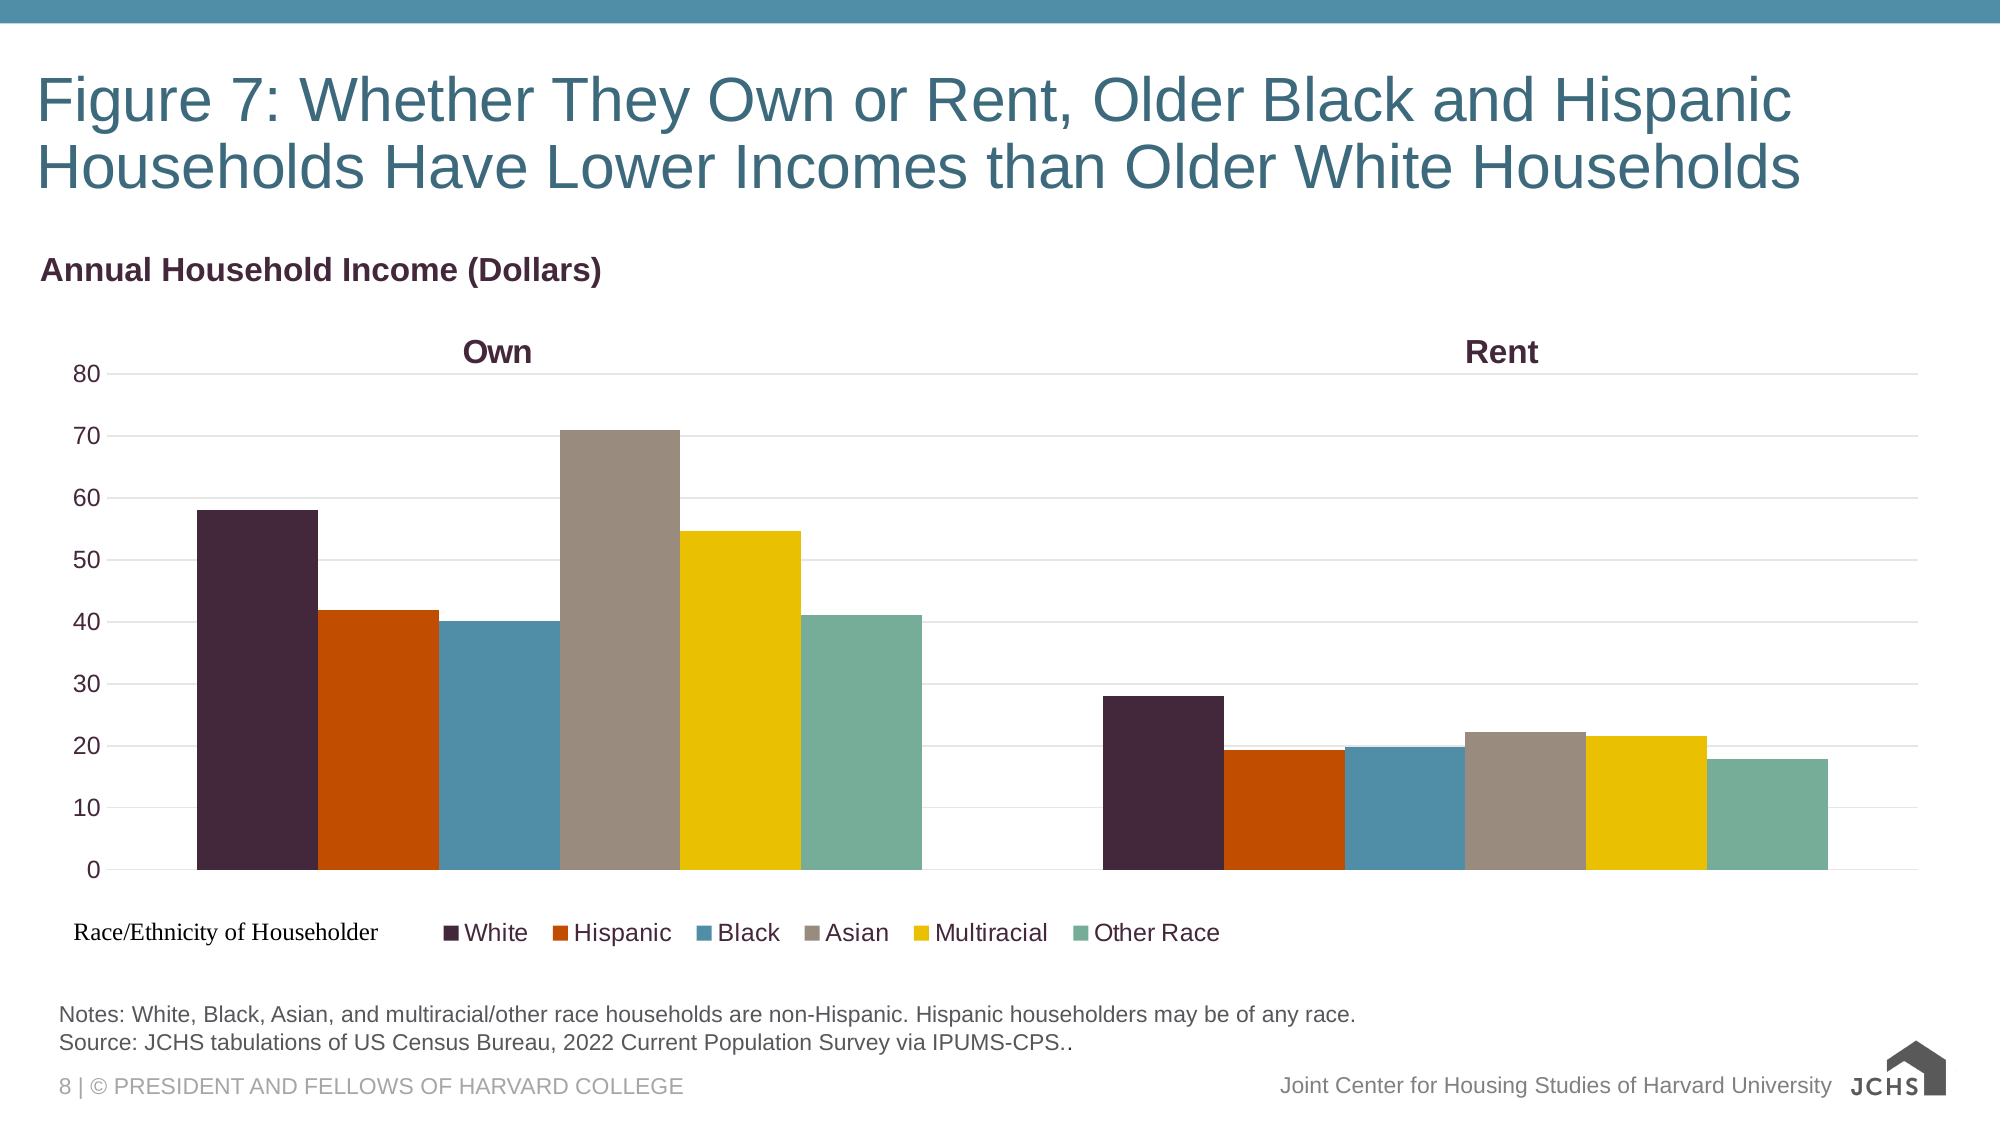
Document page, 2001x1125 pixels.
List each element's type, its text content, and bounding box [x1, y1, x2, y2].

title Figure 7: Whether They Own or Rent, Older Black and Hispanic Households Have Lower Incomes than Older White Households [21, 62, 2000, 208]
text_box Annual Household Income (Dollars) [25, 241, 1290, 296]
picture [1839, 1031, 1957, 1105]
chart [43, 292, 1942, 983]
list Notes: White, Black, Asian, and multiracial/other race households are non-Hispanic. Hispanic householders may be of any race. Source: JCHS tabulations of US Census Bureau, 2022 Current Population Survey via IPUMS-CPS.. [43, 1002, 1807, 1090]
